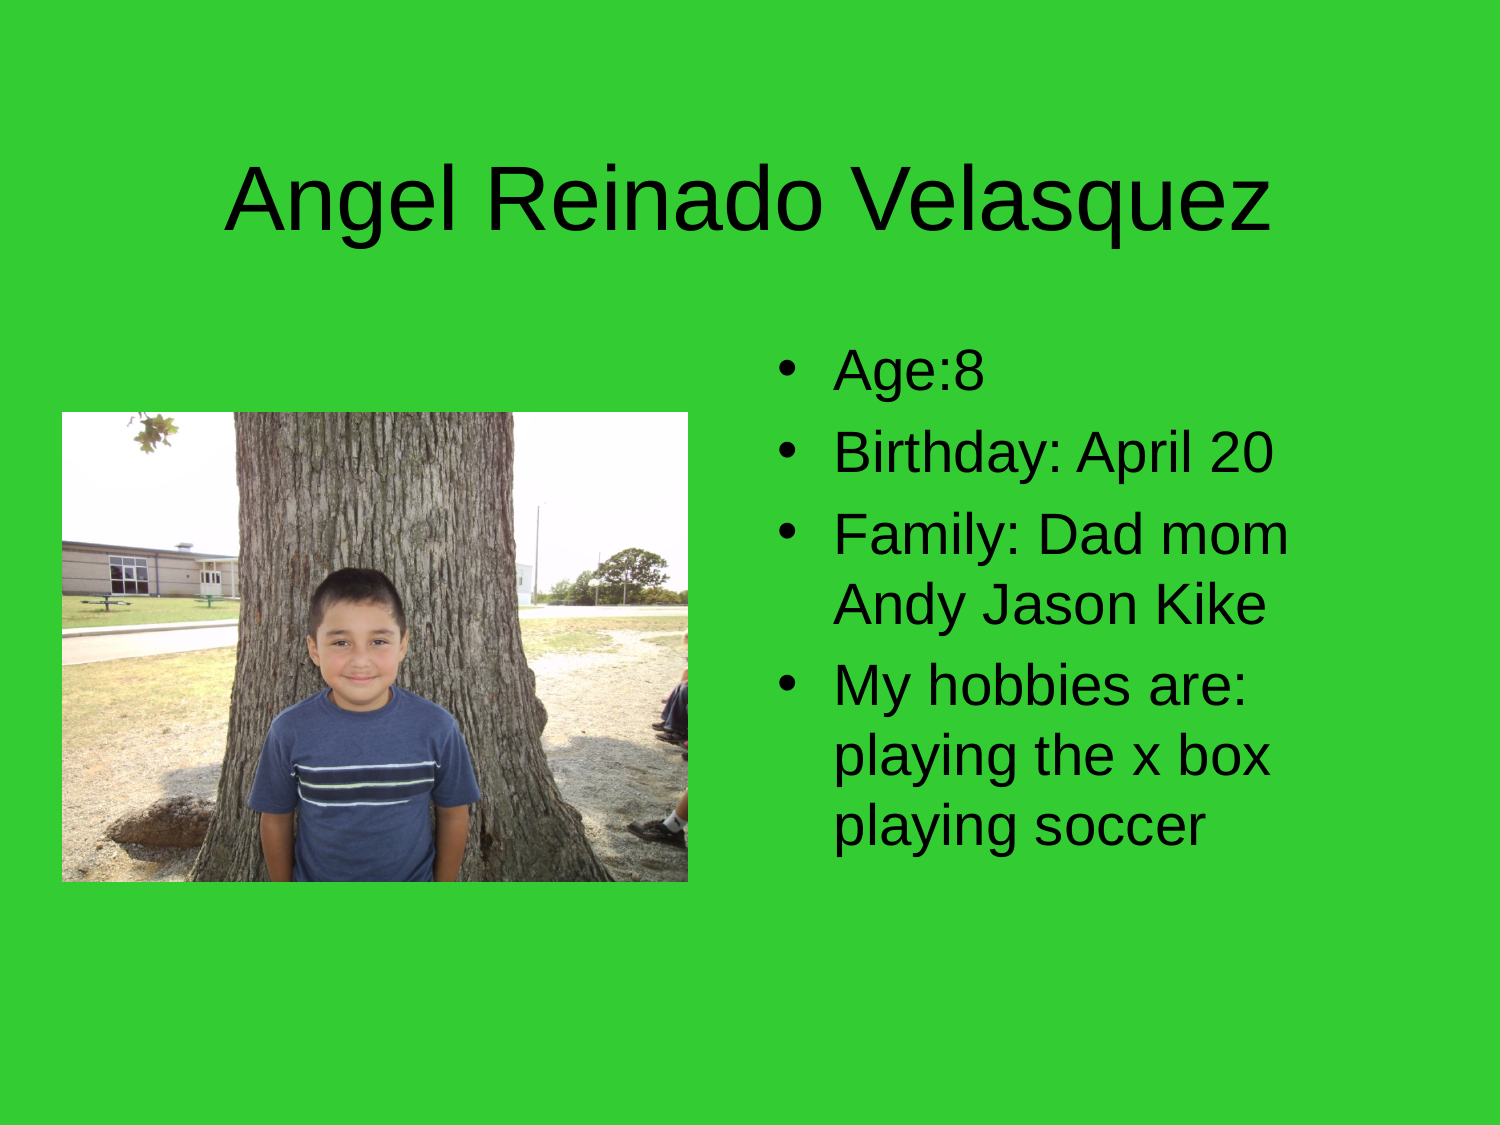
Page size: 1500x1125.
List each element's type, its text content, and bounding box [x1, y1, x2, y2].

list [62, 412, 688, 882]
list Age:8 Birthday: April 20 Family: Dad mom Andy Jason Kike My hobbies are: playing the x box playing soccer [762, 324, 1363, 1000]
title Angel Reinado Velasquez [112, 99, 1388, 288]
